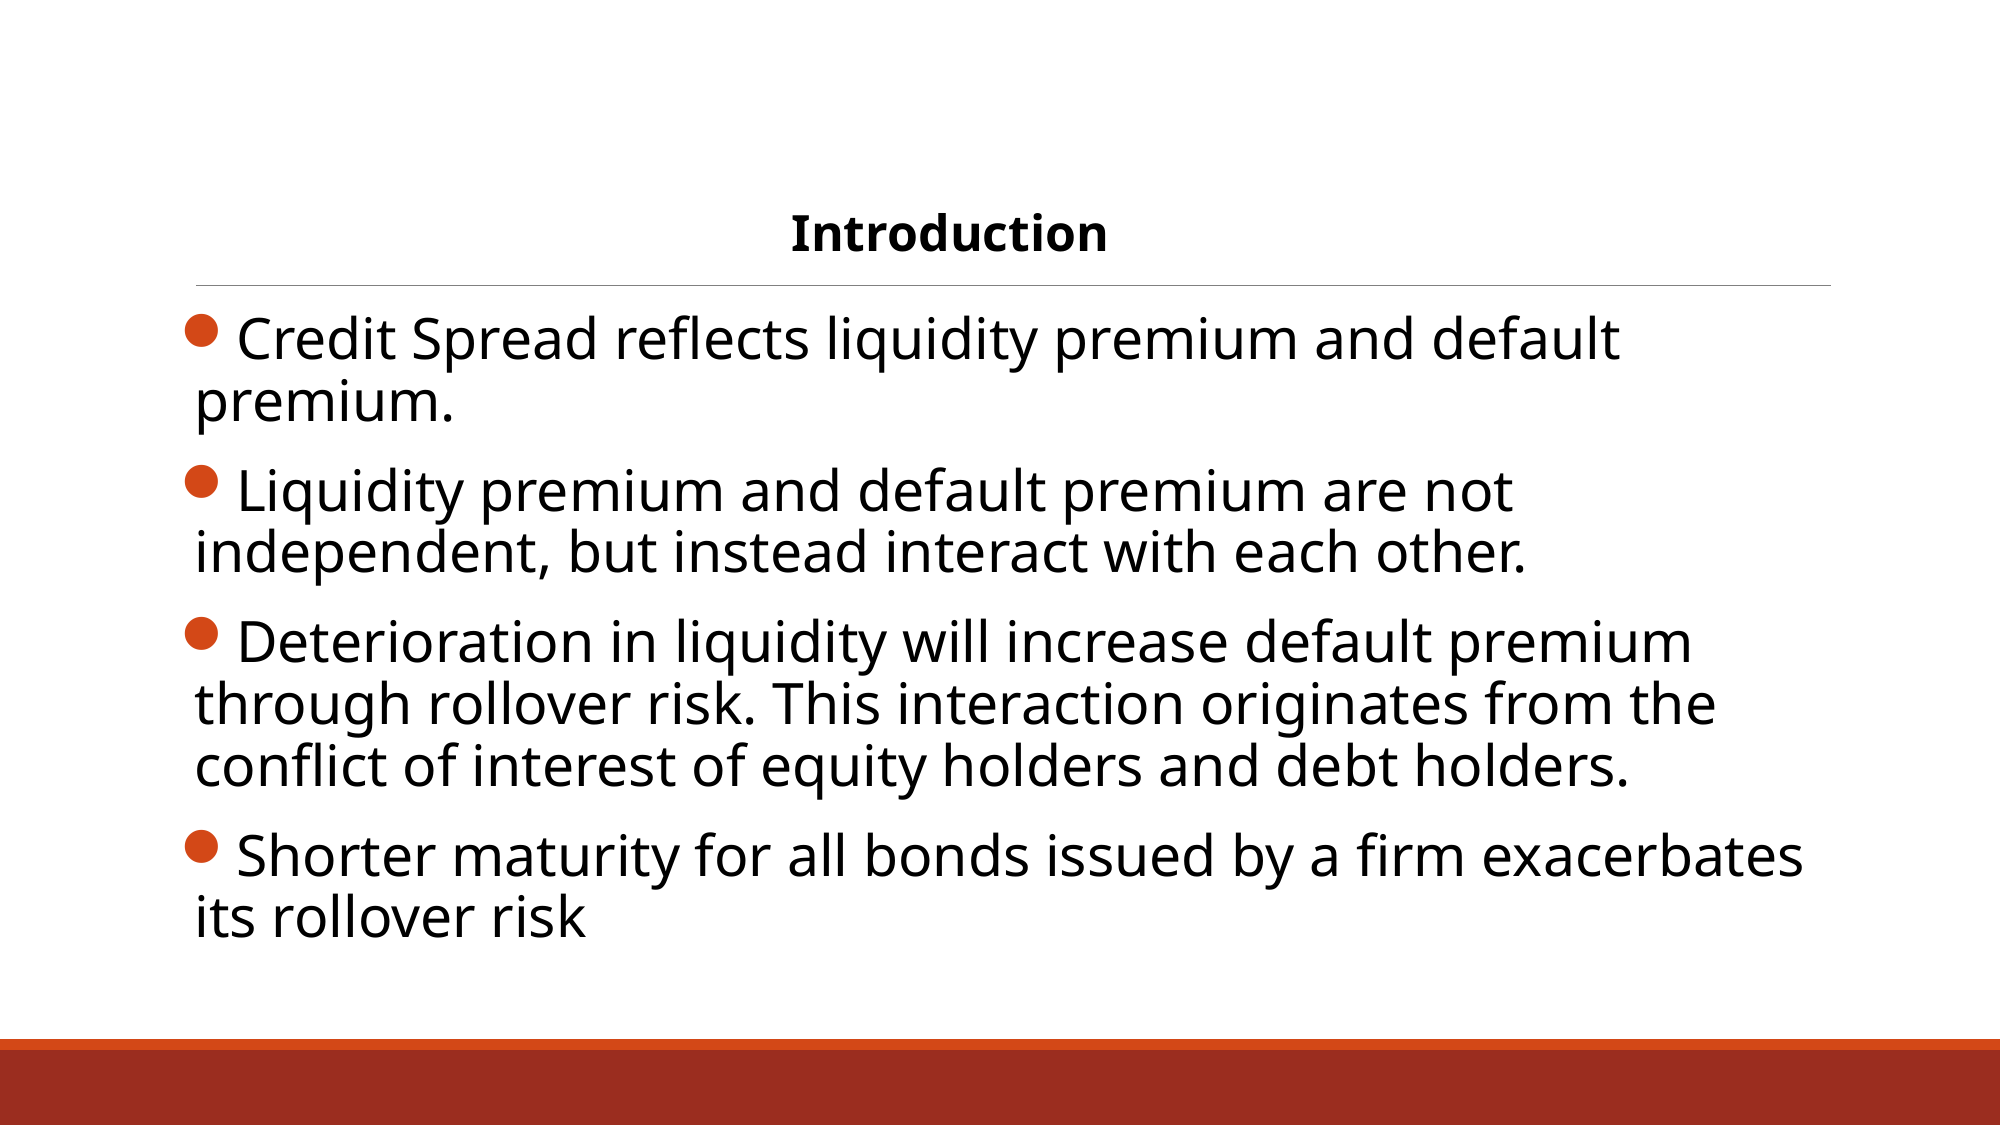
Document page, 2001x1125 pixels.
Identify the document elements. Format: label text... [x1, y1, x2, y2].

text_box Introduction [776, 163, 1125, 269]
list Credit Spread reflects liquidity premium and default premium. Liquidity premium and default premium are not independent, but instead interact with each other. Deterioration in liquidity will increase default premium through rollover risk. This interaction originates from the conflict of interest of equity holders and debt holders. Shorter maturity for all bonds issued by a firm exacerbates its rollover risk [180, 302, 1830, 963]
